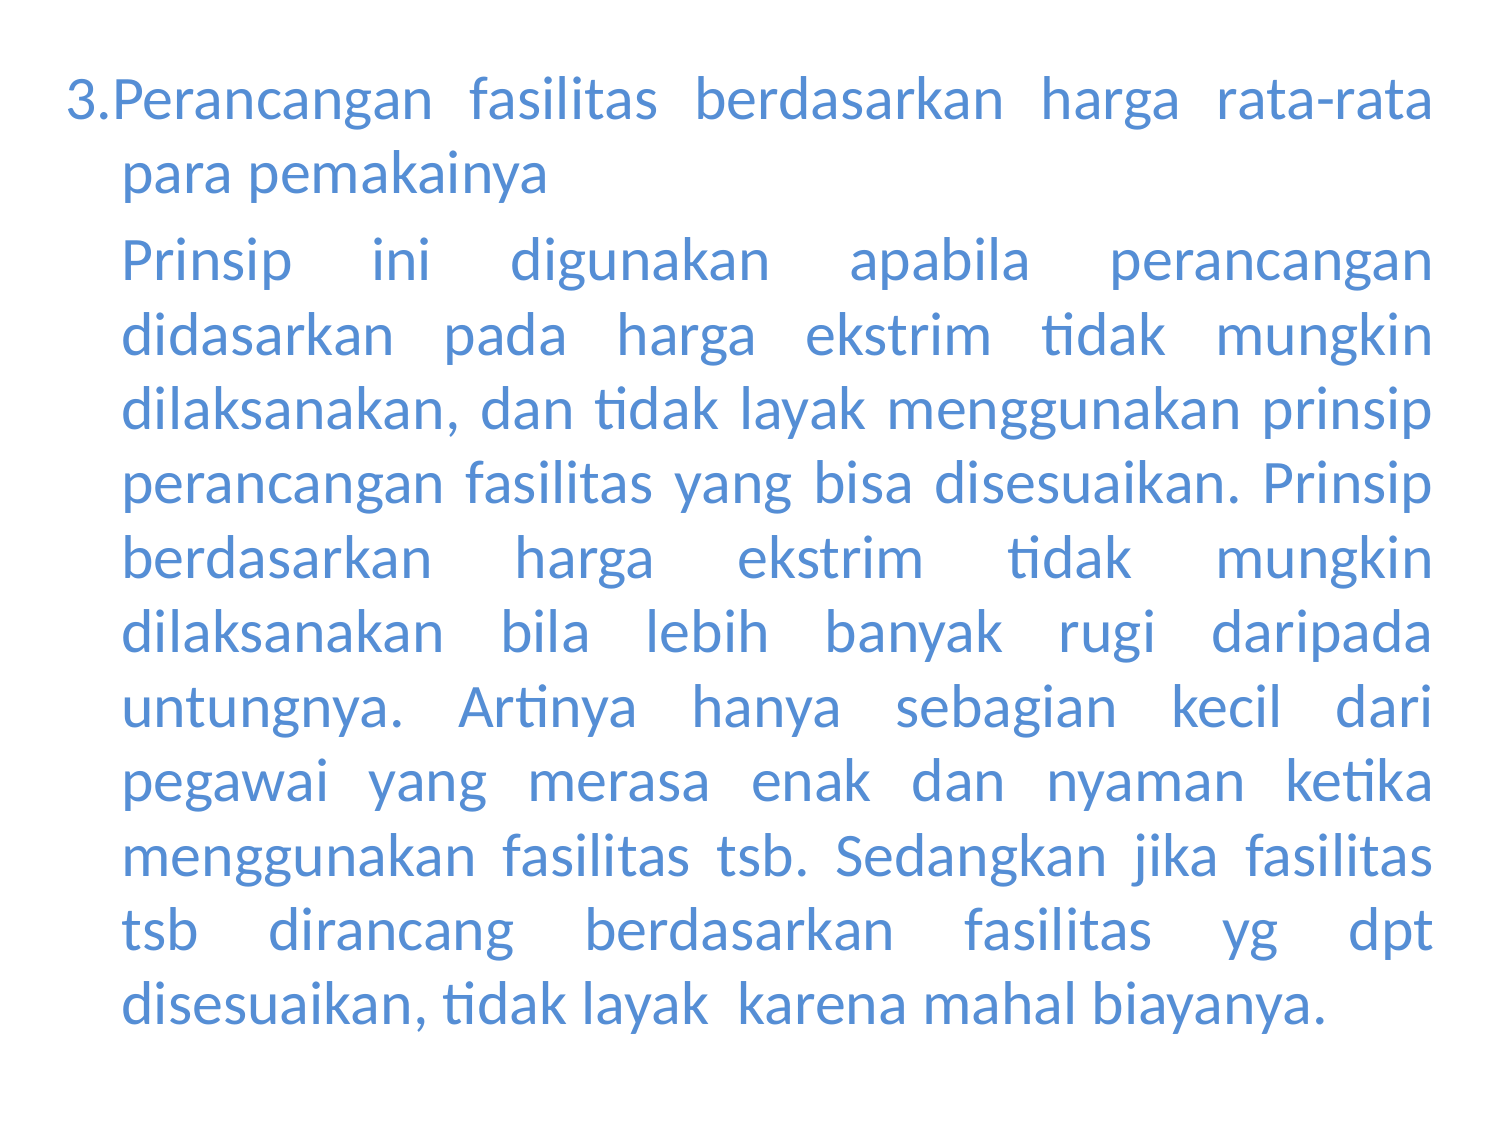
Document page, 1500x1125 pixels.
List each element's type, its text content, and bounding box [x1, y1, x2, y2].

list 3.Perancangan fasilitas berdasarkan harga rata-rata para pemakainya Prinsip ini digunakan apabila perancangan didasarkan pada harga ekstrim tidak mungkin dilaksanakan, dan tidak layak menggunakan prinsip perancangan fasilitas yang bisa disesuaikan. Prinsip berdasarkan harga ekstrim tidak mungkin dilaksanakan bila lebih banyak rugi daripada untungnya. Artinya hanya sebagian kecil dari pegawai yang merasa enak dan nyaman ketika menggunakan fasilitas tsb. Sedangkan jika fasilitas tsb dirancang berdasarkan fasilitas yg dpt disesuaikan, tidak layak karena mahal biayanya. [50, 50, 1450, 1063]
